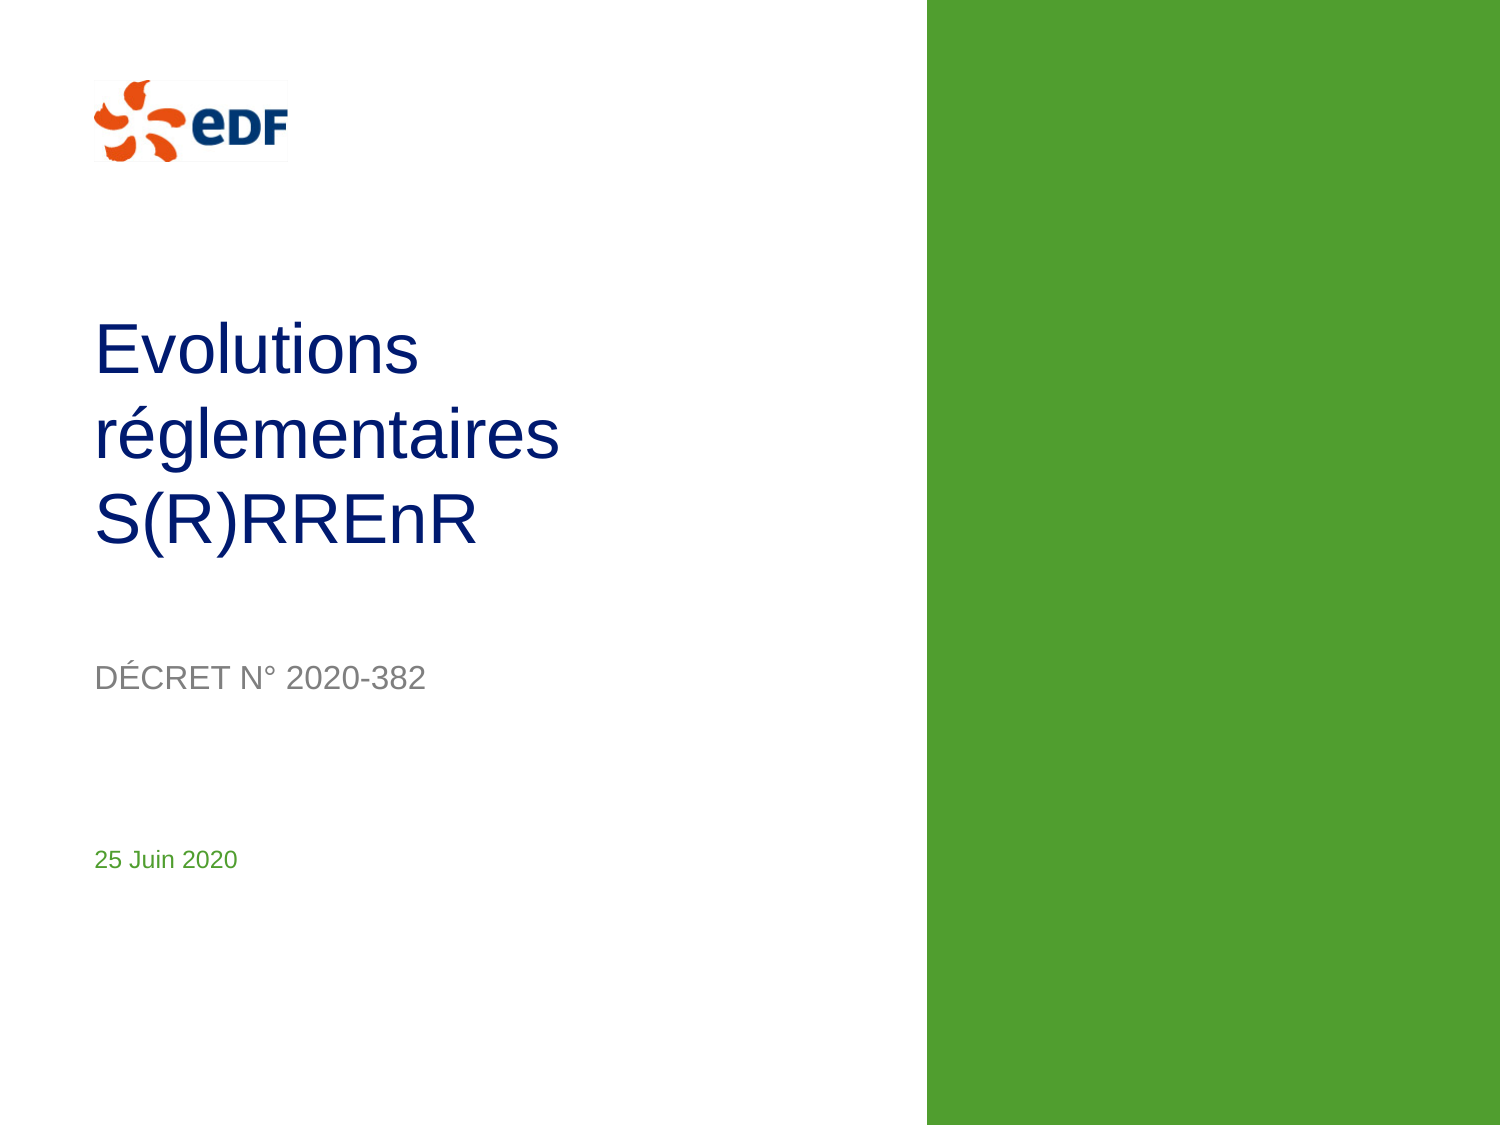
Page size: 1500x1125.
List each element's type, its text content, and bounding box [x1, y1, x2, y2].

subtitle Décret n° 2020-382 [88, 656, 832, 751]
picture [93, 79, 289, 163]
list 25 Juin 2020 [88, 843, 755, 892]
title Evolutions réglementaires S(R)RREnR [88, 302, 869, 587]
text_box [925, 0, 1500, 1125]
